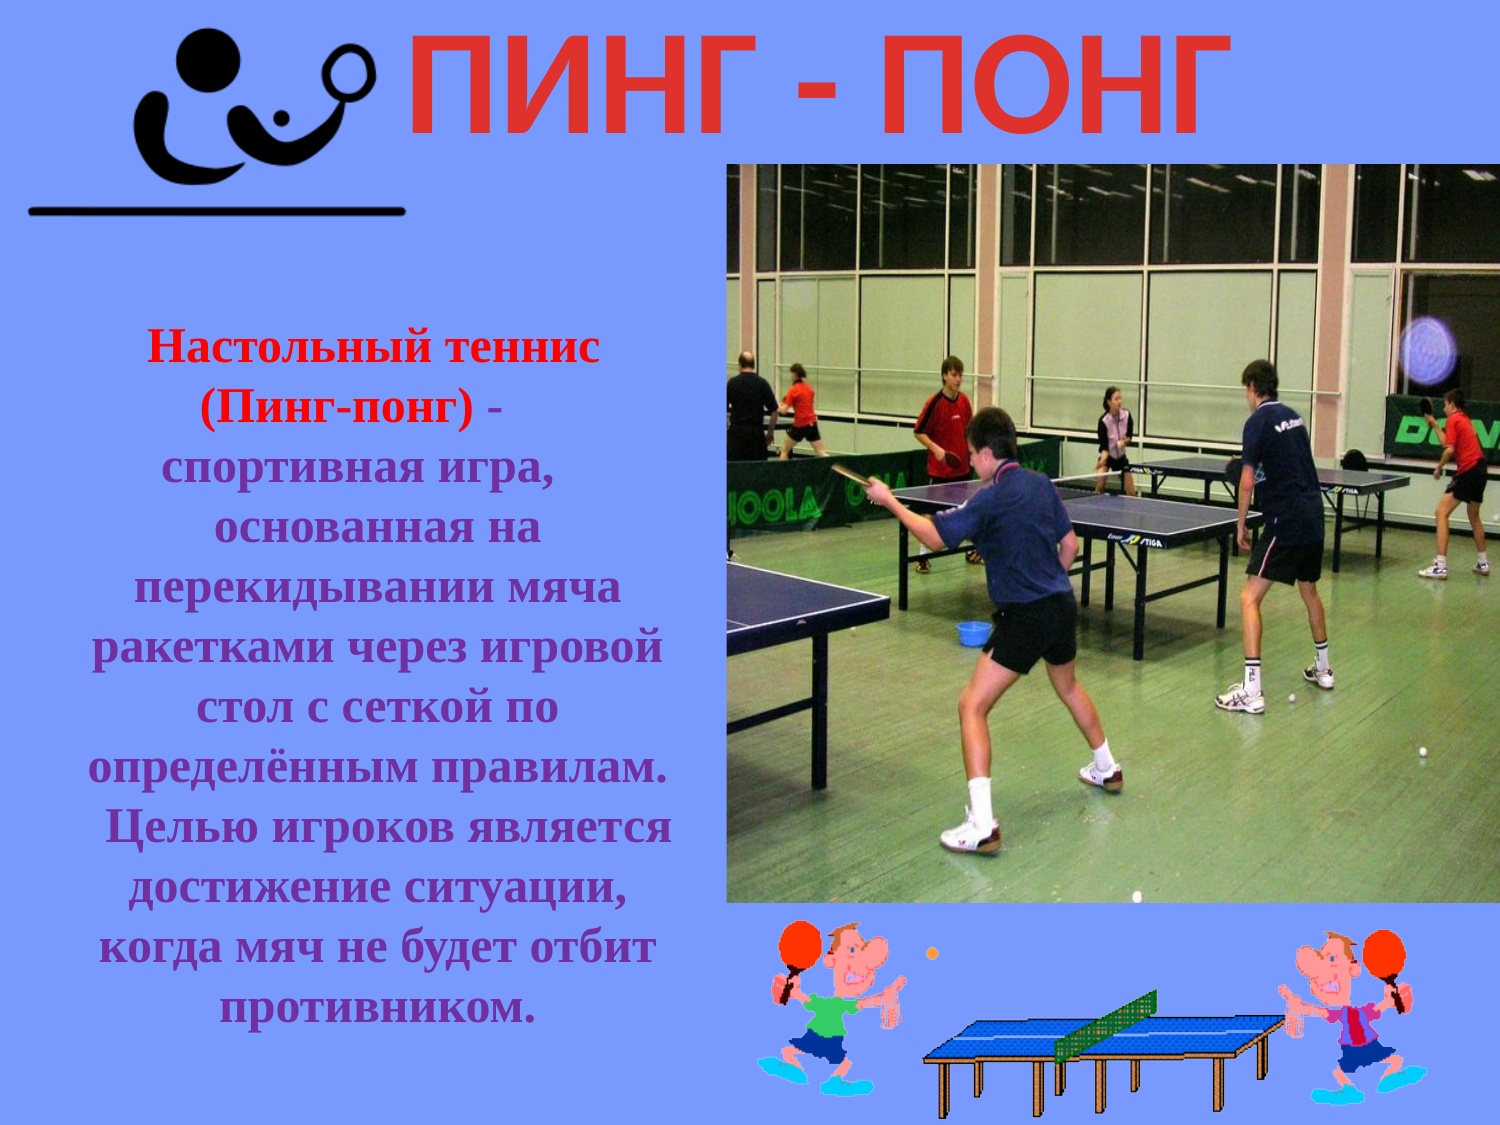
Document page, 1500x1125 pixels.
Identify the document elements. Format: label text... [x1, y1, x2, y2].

picture [0, 0, 434, 340]
picture [726, 163, 1500, 1125]
text_box Настольный теннис (Пинг-понг) - спортивная игра, основанная на перекидывании мяча ракетками через игровой стол с сеткой по определённым правилам. Целью игроков является достижение ситуации, когда мяч не будет отбит противником. [0, 304, 703, 1040]
text_box ПИНГ - ПОНГ [438, 0, 1500, 172]
